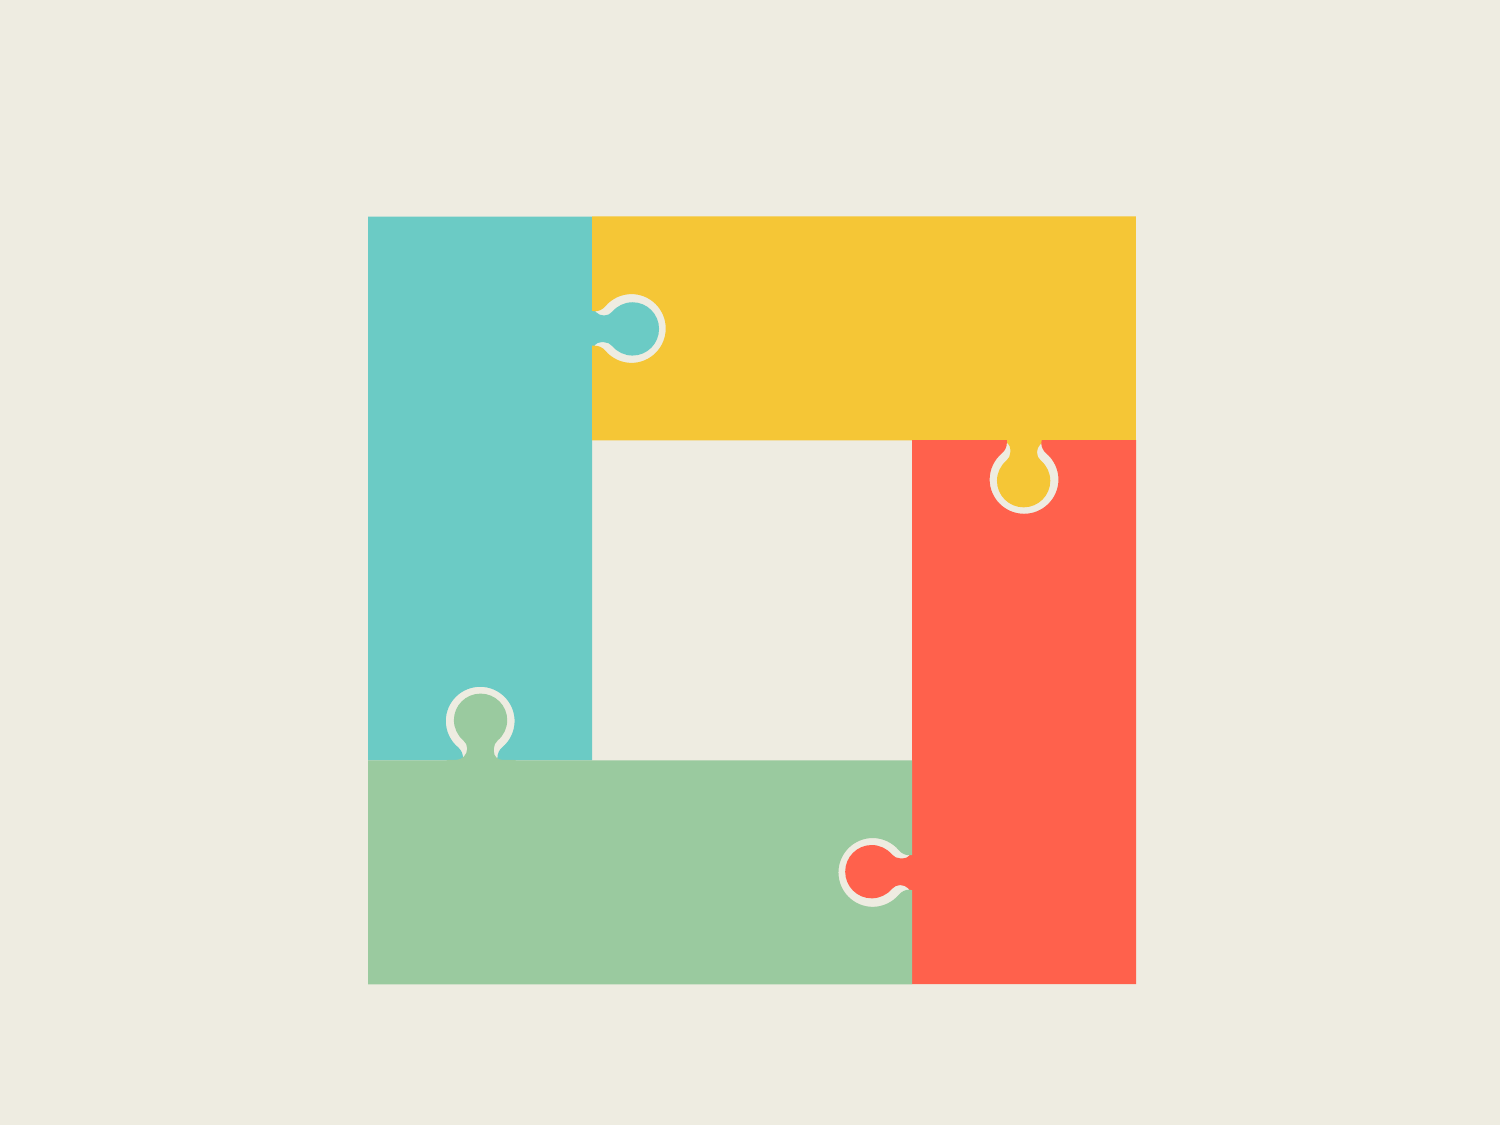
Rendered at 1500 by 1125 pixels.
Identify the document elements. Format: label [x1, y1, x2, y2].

text_box [366, 691, 915, 987]
text_box [843, 438, 1139, 987]
text_box [366, 214, 662, 758]
text_box [590, 214, 1139, 510]
